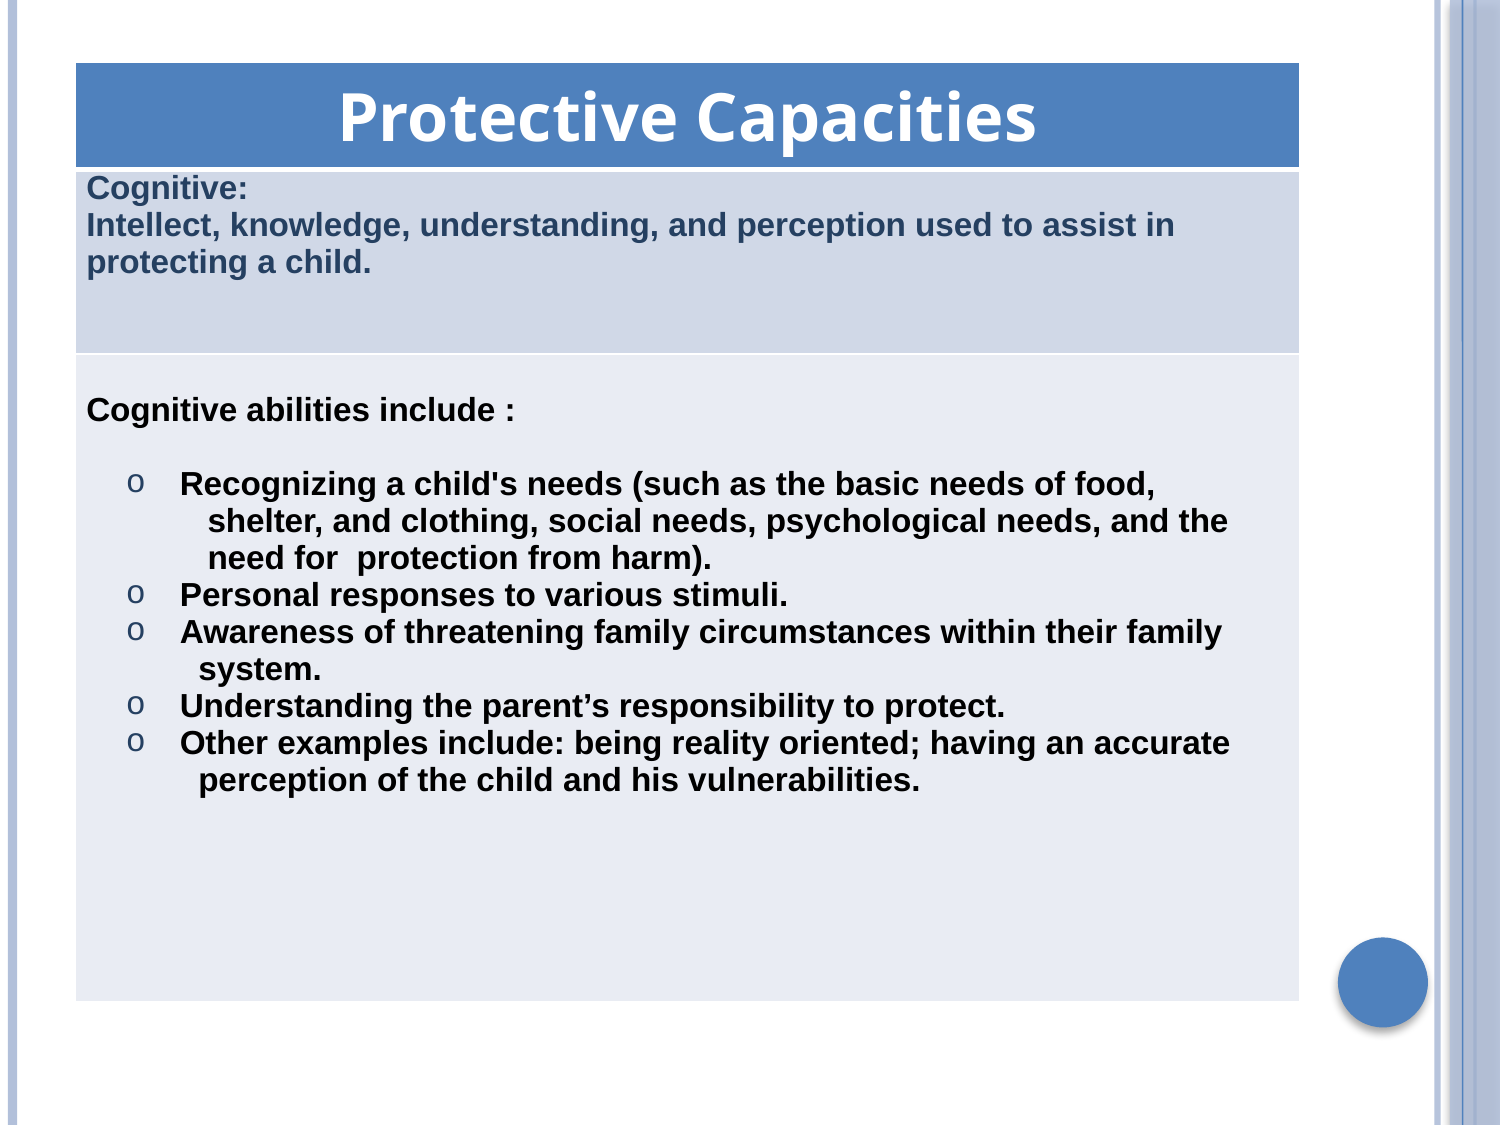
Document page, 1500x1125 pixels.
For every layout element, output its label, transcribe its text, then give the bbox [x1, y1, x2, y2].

table_cell Cognitive abilities include : Recognizing a child's needs (such as the basic needs of food, shelter, and clothing, social needs, psychological needs, and the need for protection from harm). Personal responses to various stimuli. Awareness of threatening family circumstances within their family system. Understanding the parent’s responsibility to protect. Other examples include: being reality oriented; having an accurate perception of the child and his vulnerabilities. [76, 355, 1299, 1001]
table_cell Cognitive: Intellect, knowledge, understanding, and perception used to assist in protecting a child. [76, 172, 1299, 353]
table_header Protective Capacities [76, 63, 1299, 167]
